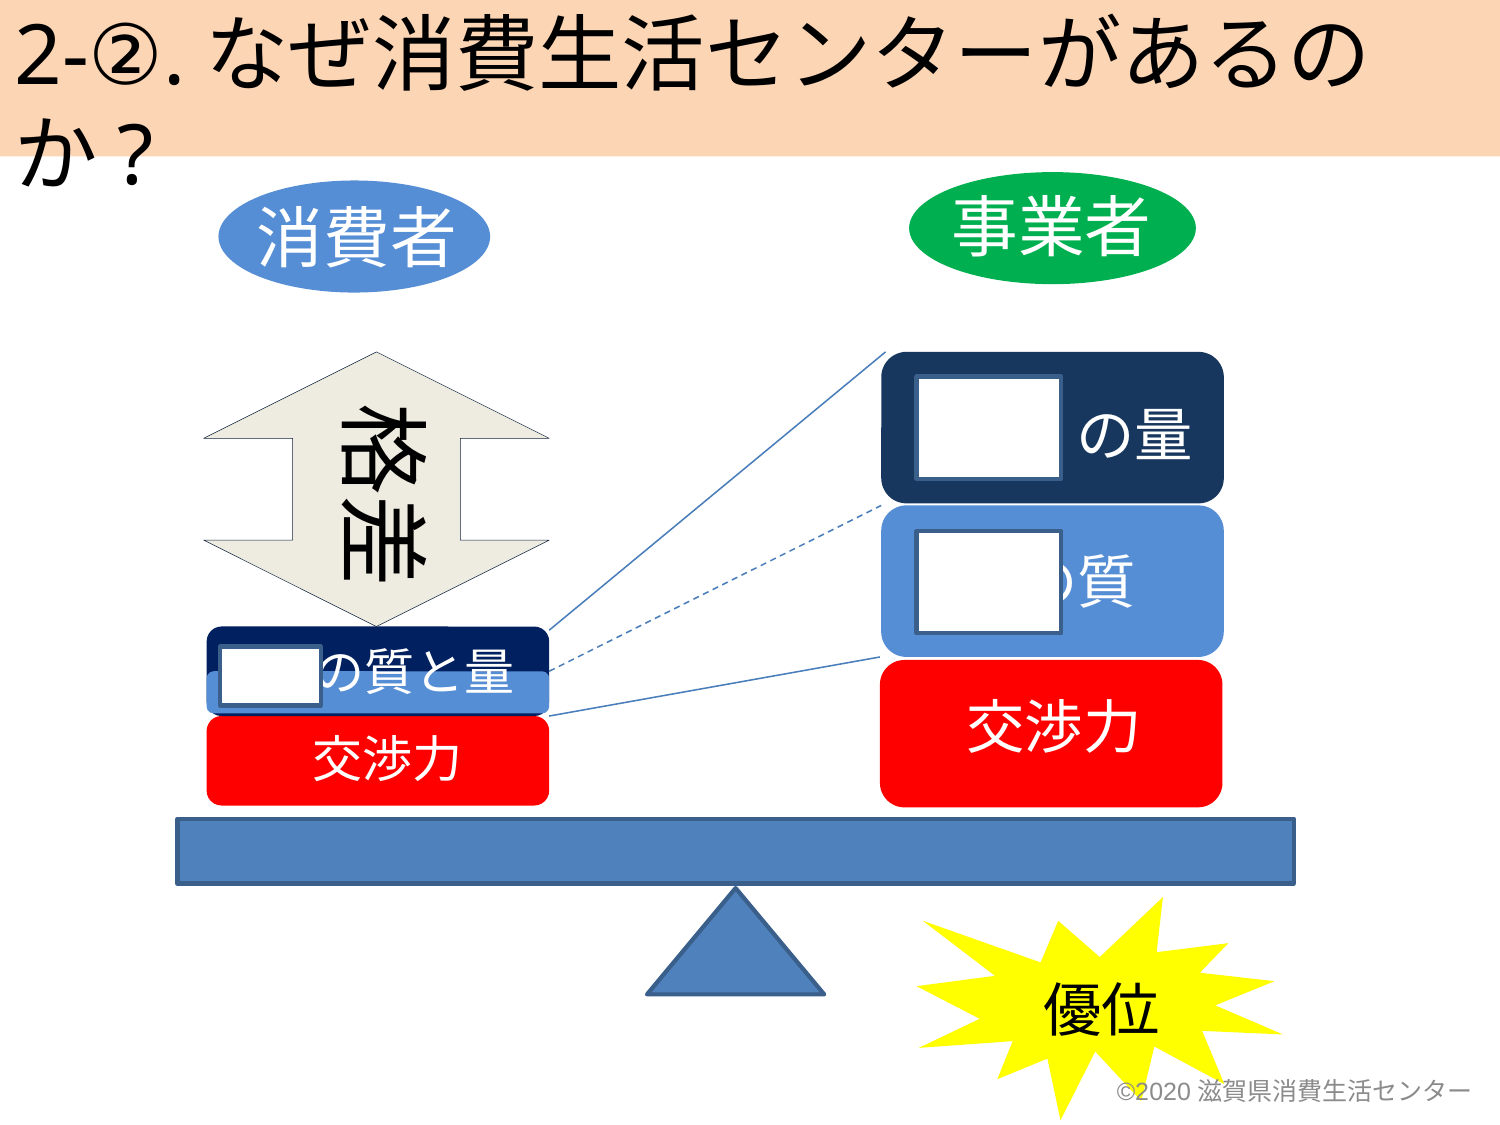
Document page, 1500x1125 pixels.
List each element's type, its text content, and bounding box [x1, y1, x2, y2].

text_box [914, 529, 1063, 635]
text_box [346, 614, 407, 629]
text_box [914, 374, 1063, 481]
text_box [204, 669, 543, 716]
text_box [218, 180, 550, 293]
text_box [175, 817, 1296, 886]
text_box [877, 658, 1225, 810]
text_box しょうひせいかつ 2-②.なぜ消費生活センターがあるのか? [0, 0, 1500, 42]
text_box 交渉力 [952, 683, 1224, 768]
text_box [886, 505, 1226, 660]
footer ©2020滋賀県消費生活センター [1422, 1060, 1500, 1121]
text_box [890, 349, 1226, 506]
text_box [0, 42, 1500, 195]
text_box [548, 505, 882, 672]
text_box 格差 [307, 388, 449, 614]
text_box [204, 624, 543, 676]
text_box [548, 678, 881, 717]
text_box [548, 351, 886, 511]
text_box 交渉力 [247, 719, 520, 795]
text_box の質と量 [242, 633, 530, 709]
text_box [201, 350, 543, 595]
text_box [204, 716, 552, 808]
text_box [916, 896, 1419, 1121]
text_box [218, 644, 323, 708]
text_box の量 [1061, 390, 1224, 476]
text_box の質 [1063, 537, 1229, 623]
text_box [645, 886, 827, 997]
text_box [885, 157, 1235, 293]
